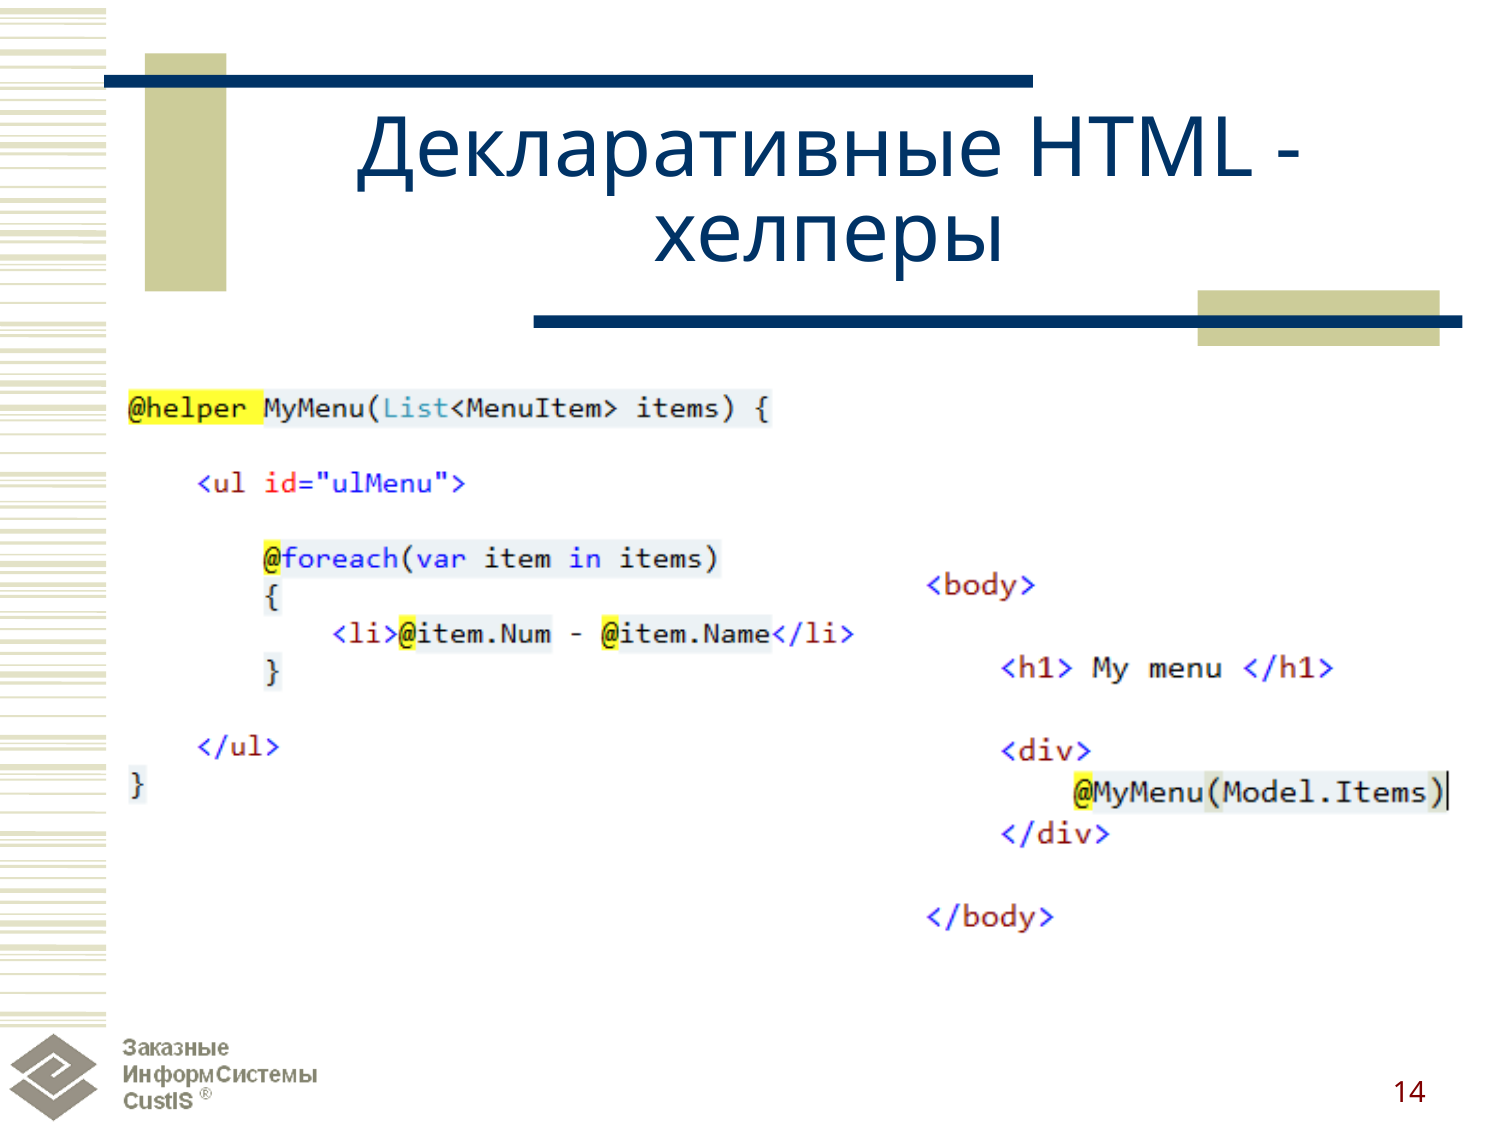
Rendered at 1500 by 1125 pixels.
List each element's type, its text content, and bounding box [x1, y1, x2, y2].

slide_number 14 [1081, 1046, 1441, 1122]
picture [915, 562, 1474, 956]
title Декларативные HTML - хелперы [225, 99, 1436, 288]
picture [111, 378, 865, 818]
picture [0, 1029, 325, 1125]
